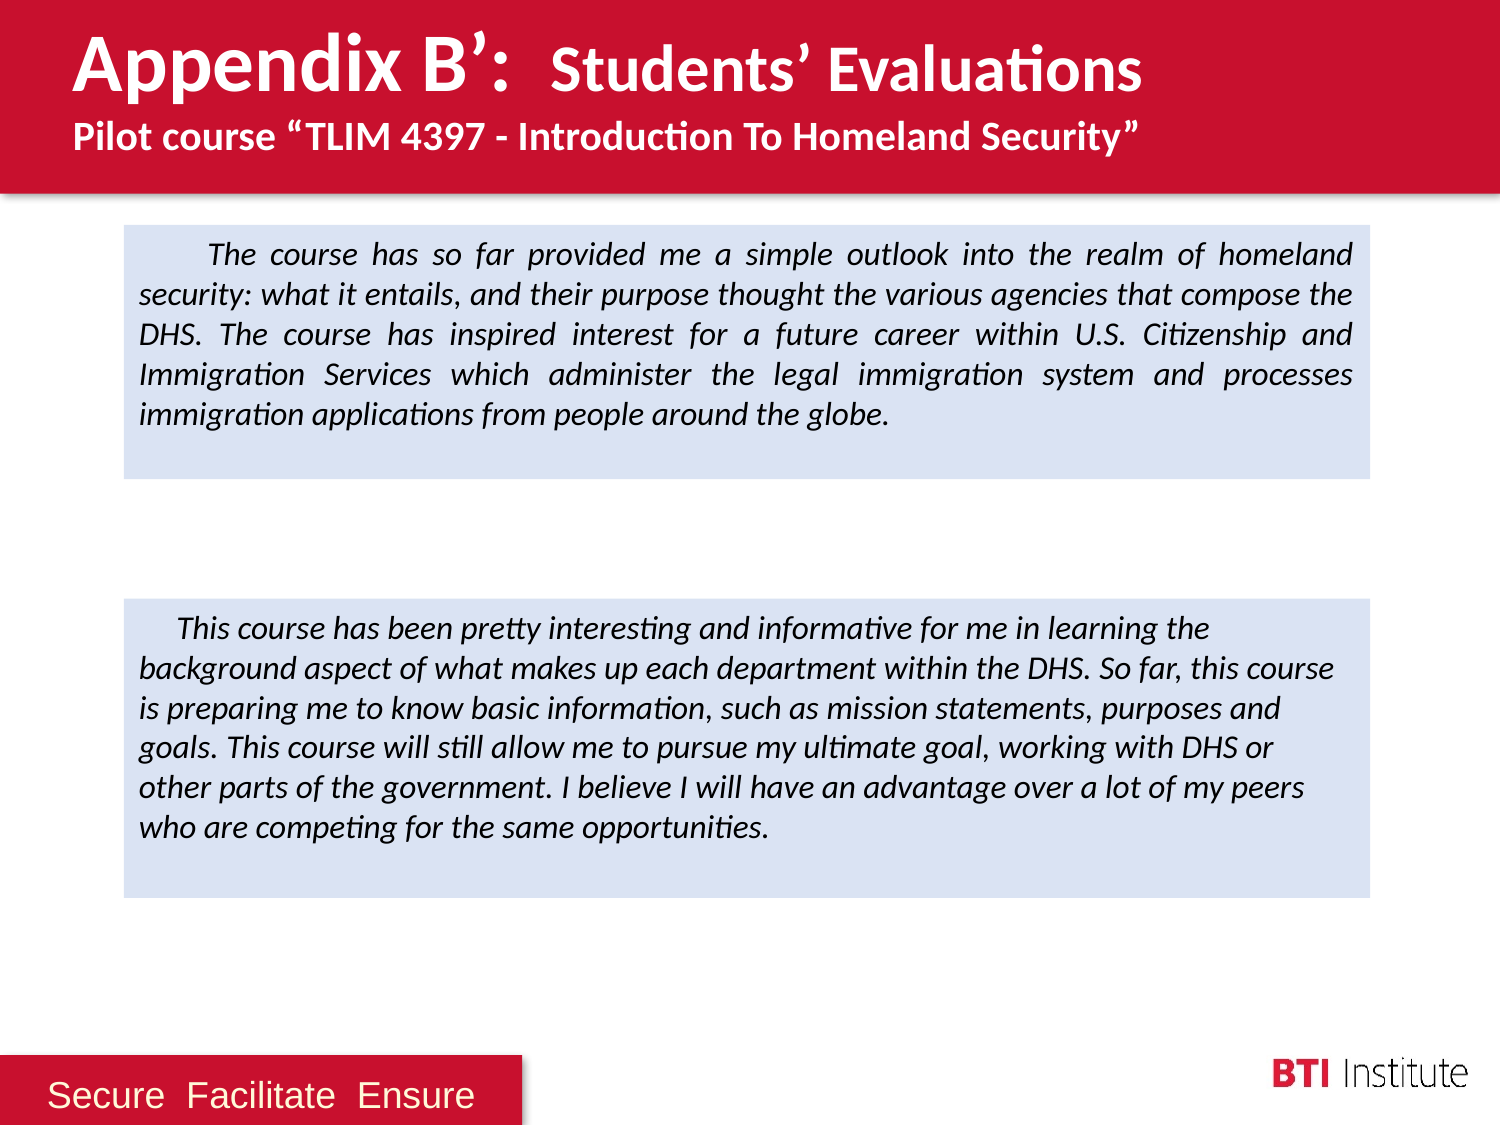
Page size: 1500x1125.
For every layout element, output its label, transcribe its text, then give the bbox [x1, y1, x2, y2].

text_box This course has been pretty interesting and informative for me in learning the background aspect of what makes up each department within the DHS. So far, this course is preparing me to know basic information, such as mission statements, purposes and goals. This course will still allow me to pursue my ultimate goal, working with DHS or other parts of the government. I believe I will have an advantage over a lot of my peers who are competing for the same opportunities. [123, 598, 1371, 898]
text_box The course has so far provided me a simple outlook into the realm of homeland security: what it entails, and their purpose thought the various agencies that compose the DHS. The course has inspired interest for a future career within U.S. Citizenship and Immigration Services which administer the legal immigration system and processes immigration applications from people around the globe. [123, 224, 1371, 480]
picture [1266, 1055, 1473, 1090]
text_box Appendix B’: Students’ Evaluations Pilot course “TLIM 4397 - Introduction To Homeland Security” [58, 1, 1175, 166]
